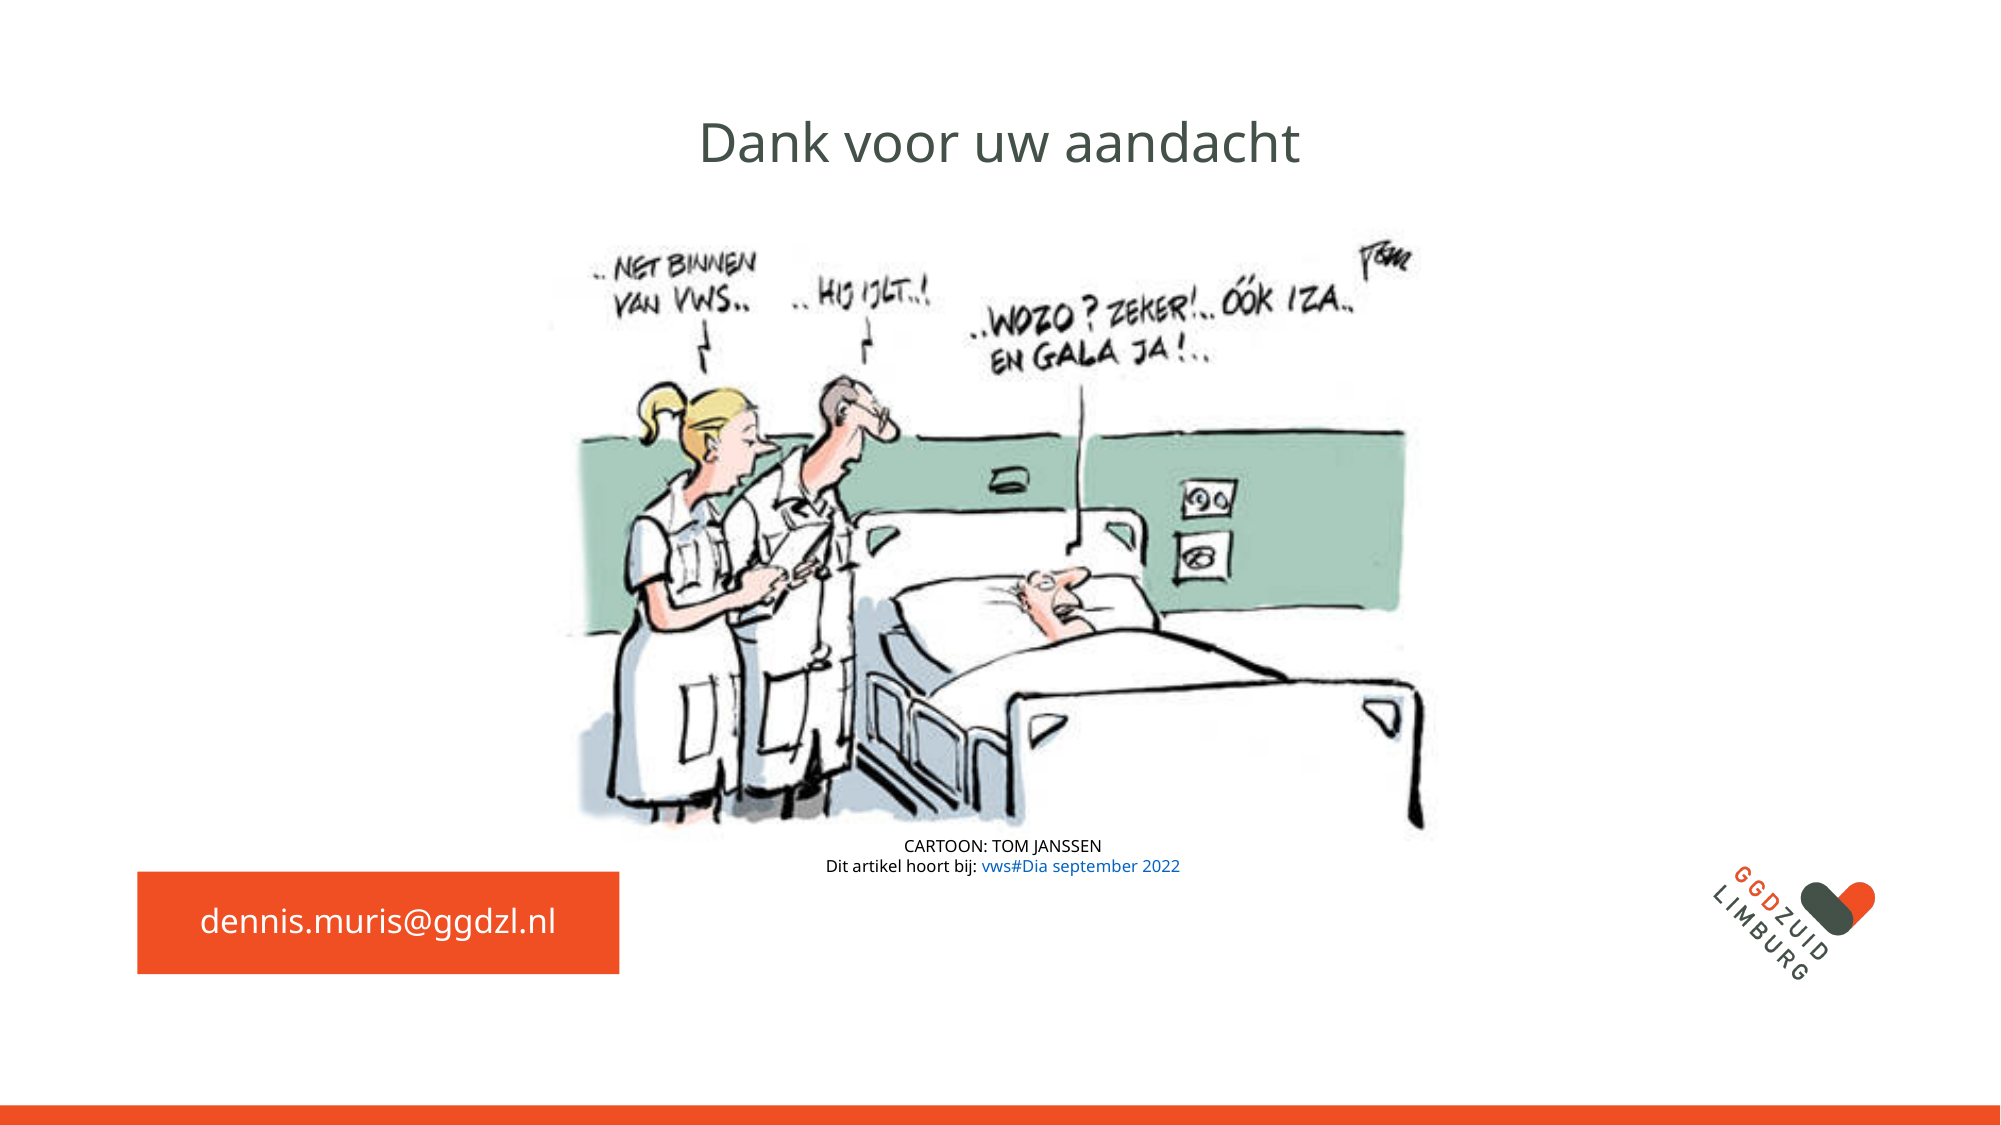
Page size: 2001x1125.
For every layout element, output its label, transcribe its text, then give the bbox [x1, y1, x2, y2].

list dennis.muris@ggdzl.nl [137, 871, 620, 975]
text_box CARTOON: TOM JANSSEN Dit artikel hoort bij: vws#Dia september 2022 [503, 828, 1504, 887]
picture [0, 0, 2001, 1125]
list Dank voor uw aandacht [137, 93, 1863, 867]
